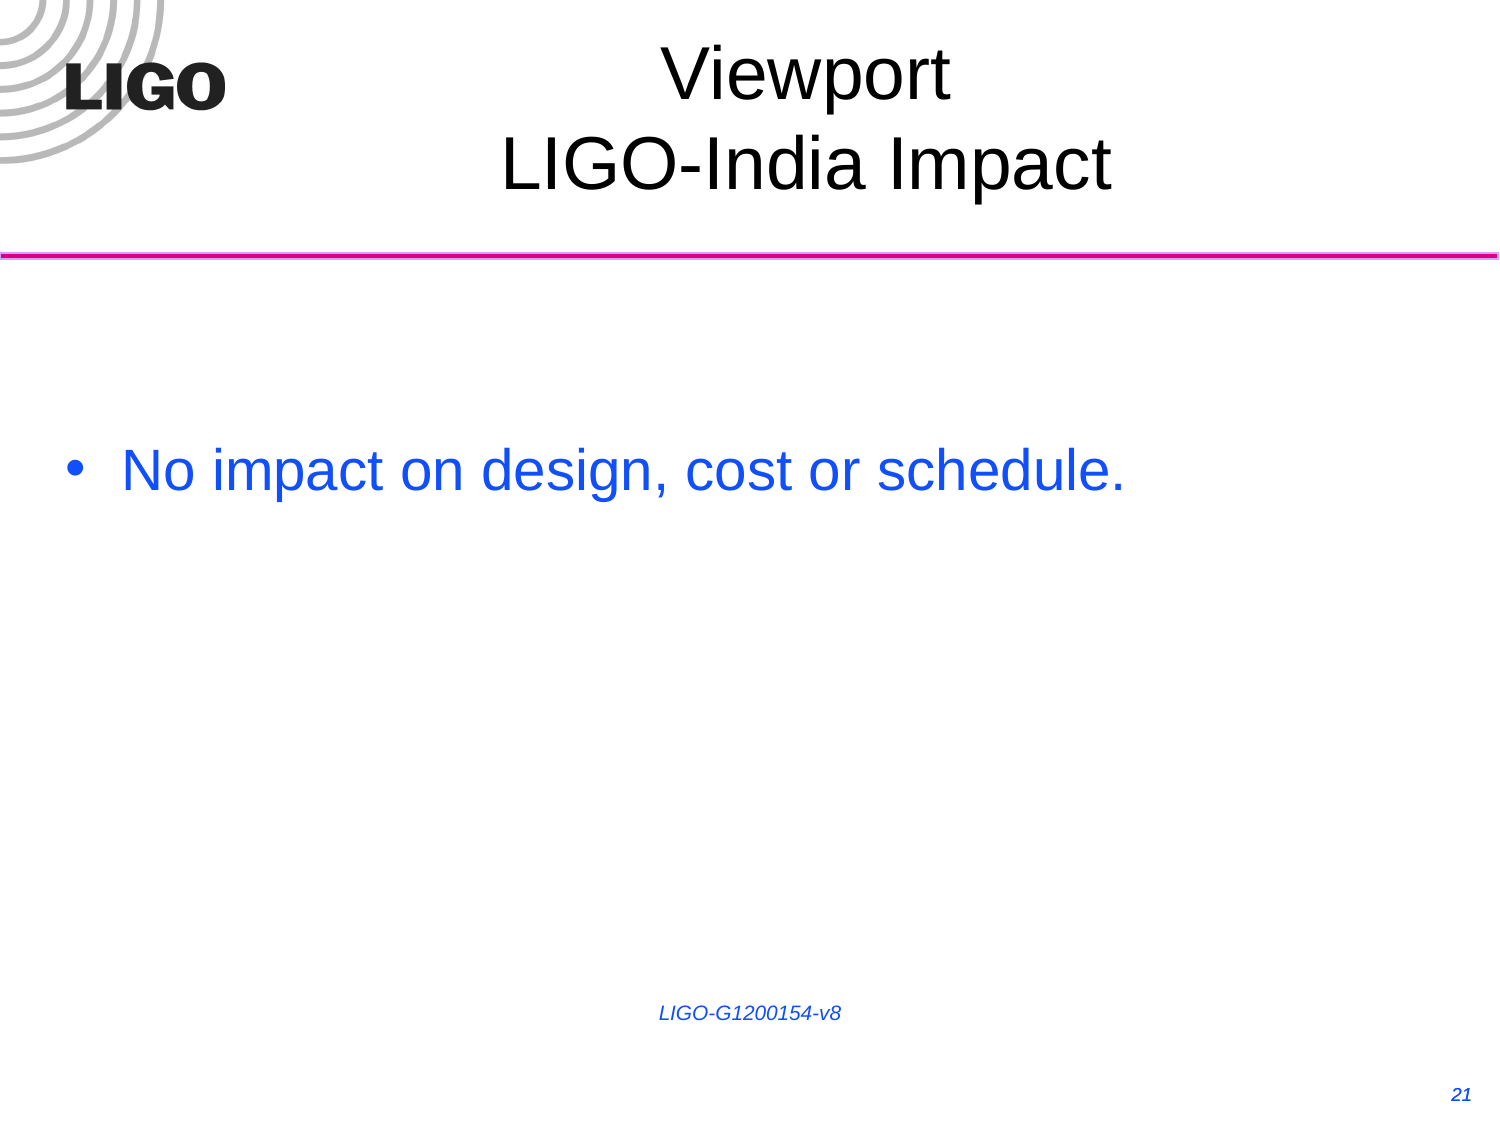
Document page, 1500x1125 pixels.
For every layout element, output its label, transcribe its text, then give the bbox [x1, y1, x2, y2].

footer LIGO-G1200154-v8 [512, 974, 988, 1051]
slide_number 21 [1174, 1037, 1488, 1113]
list No impact on design, cost or schedule. [49, 424, 1476, 851]
picture [0, 0, 225, 164]
title Viewport LIGO-India Impact [212, 24, 1401, 213]
